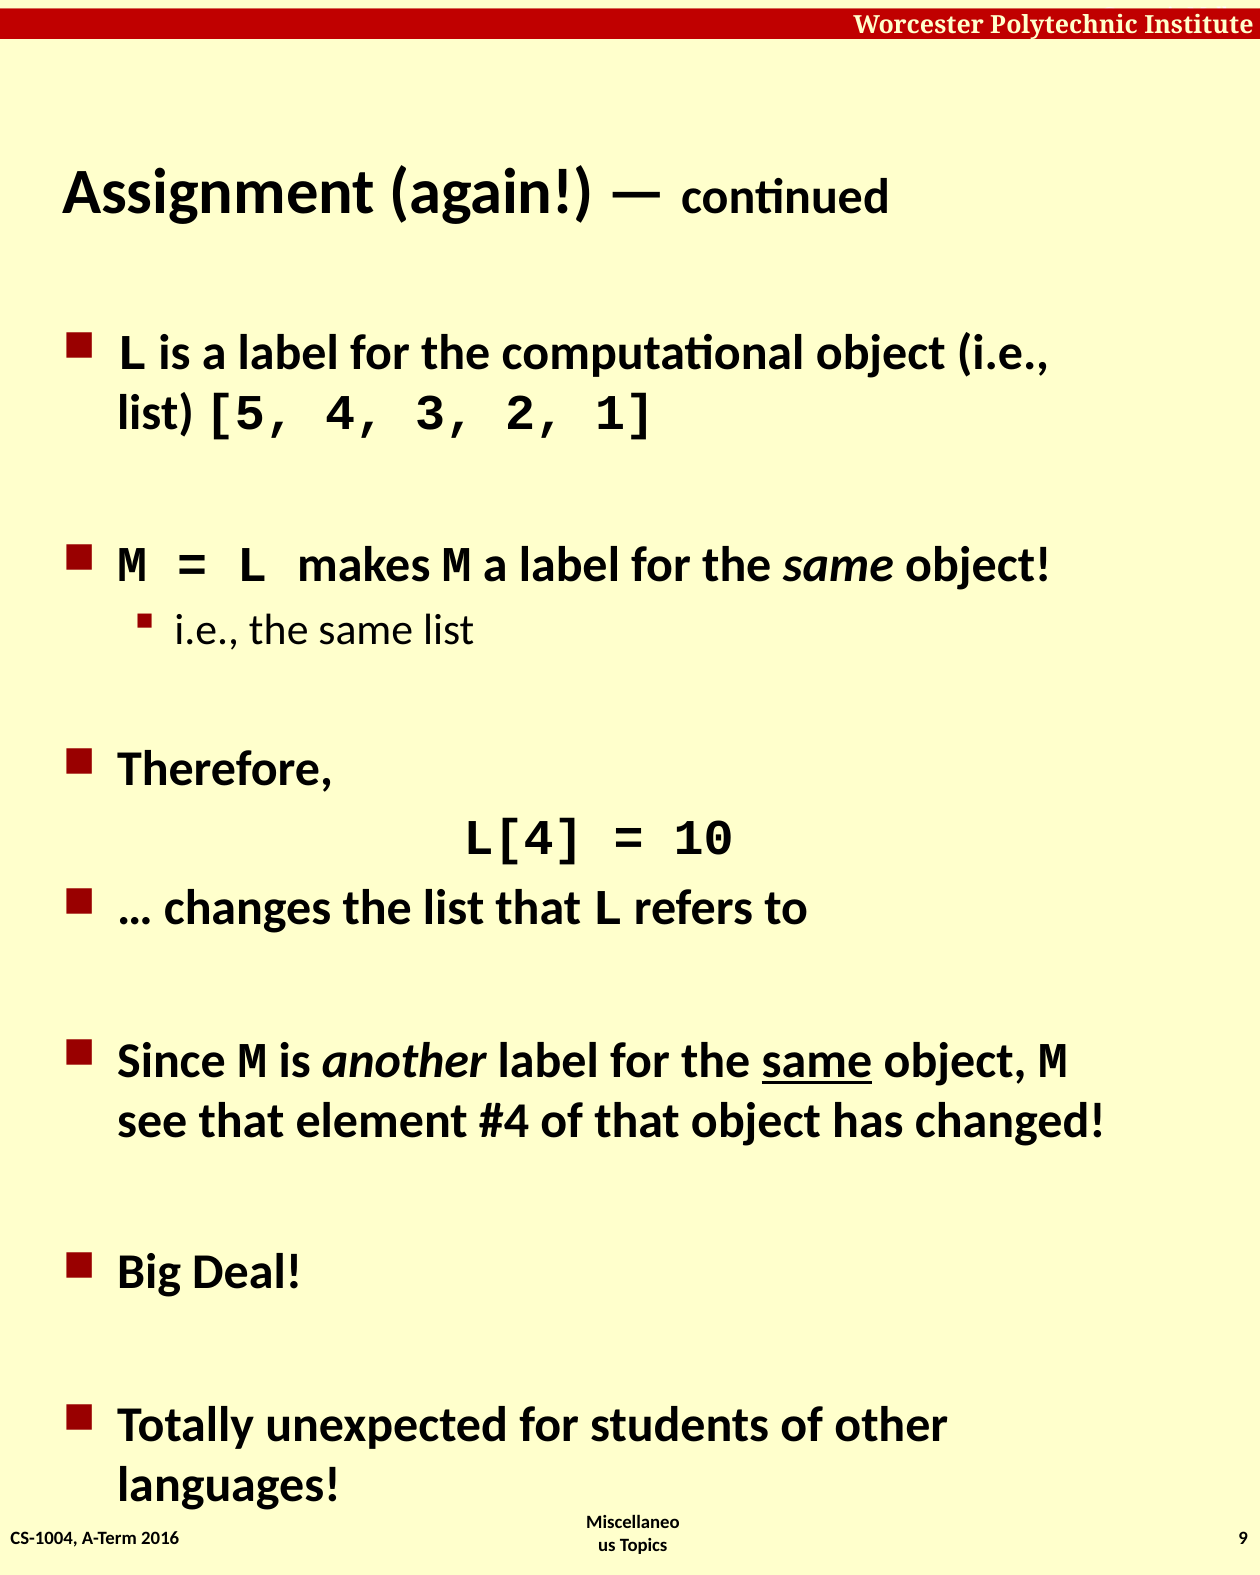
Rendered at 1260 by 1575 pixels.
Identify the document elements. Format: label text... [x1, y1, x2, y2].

slide_number 9 [1225, 1525, 1248, 1549]
footer Miscellaneous Topics [577, 1531, 683, 1555]
slide_number CS-1004, A-Term 2016 [10, 1525, 184, 1549]
title Assignment (again!) — continued [48, 99, 1096, 276]
list L is a label for the computational object (i.e., list) [5, 4, 3, 2, 1] M = L makes M a label for the same object! i.e., the same list Therefore, L[4] = 10 … changes the list that L refers to Since M is another label for the same object, M see that element #4 of that object has changed! Big Deal! Totally unexpected for students of other languages! [54, 312, 1143, 1455]
